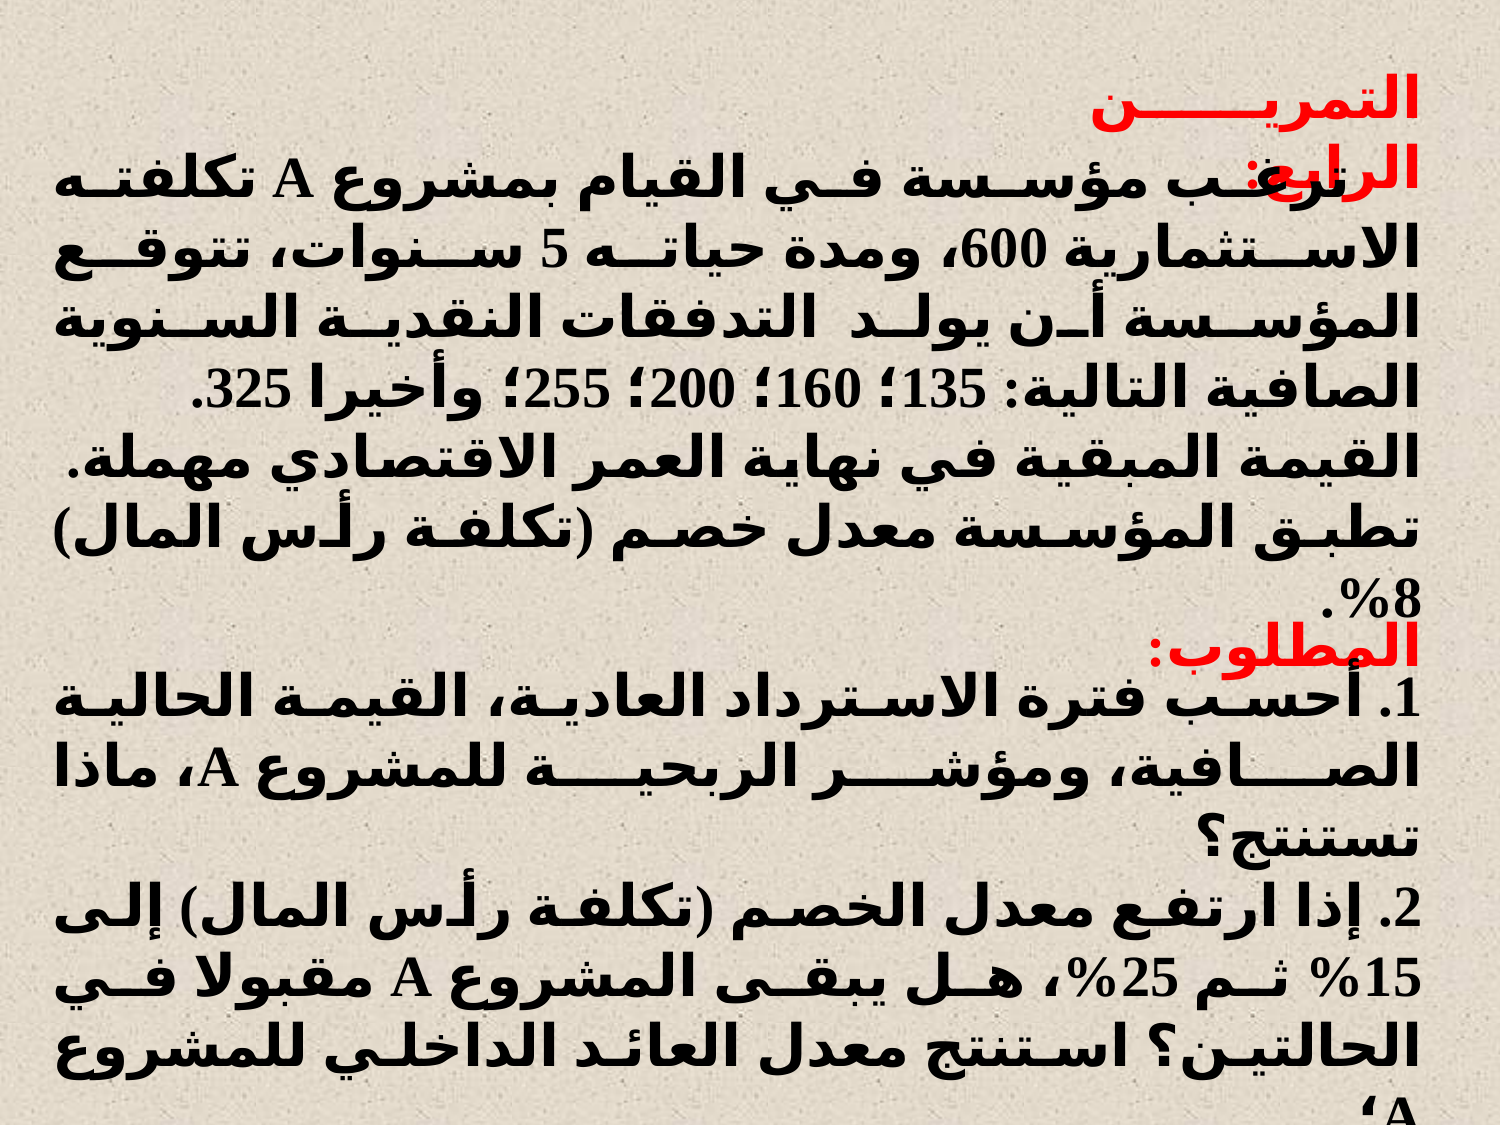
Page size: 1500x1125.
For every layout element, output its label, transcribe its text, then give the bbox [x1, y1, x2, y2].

text_box 1. أحسب فترة الاسترداد العادية، القيمة الحالية الصافية، ومؤشر الربحية للمشروع A، ماذا تستنتج؟ 2. إذا ارتفع معدل الخصم (تكلفة رأس المال) إلى 15% ثم 25%، هل يبقى المشروع A مقبولا في الحالتين؟ استنتج معدل العائد الداخلي للمشروع A؛ [37, 650, 1438, 1125]
text_box المطلوب: [1100, 600, 1438, 650]
text_box ترغب مؤسسة في القيام بمشروع A تكلفته الاستثمارية 600، ومدة حياته 5 سنوات، تتوقع المؤسسة أن يولد التدفقات النقدية السنوية الصافية التالية: 135؛ 160؛ 200؛ 255؛ وأخيرا 325. القيمة المبقية في نهاية العمر الاقتصادي مهملة. تطبق المؤسسة معدل خصم (تكلفة رأس المال) 8%. [37, 131, 1438, 637]
picture [0, 0, 1500, 1125]
text_box التمرين الرابع: [1074, 52, 1438, 131]
